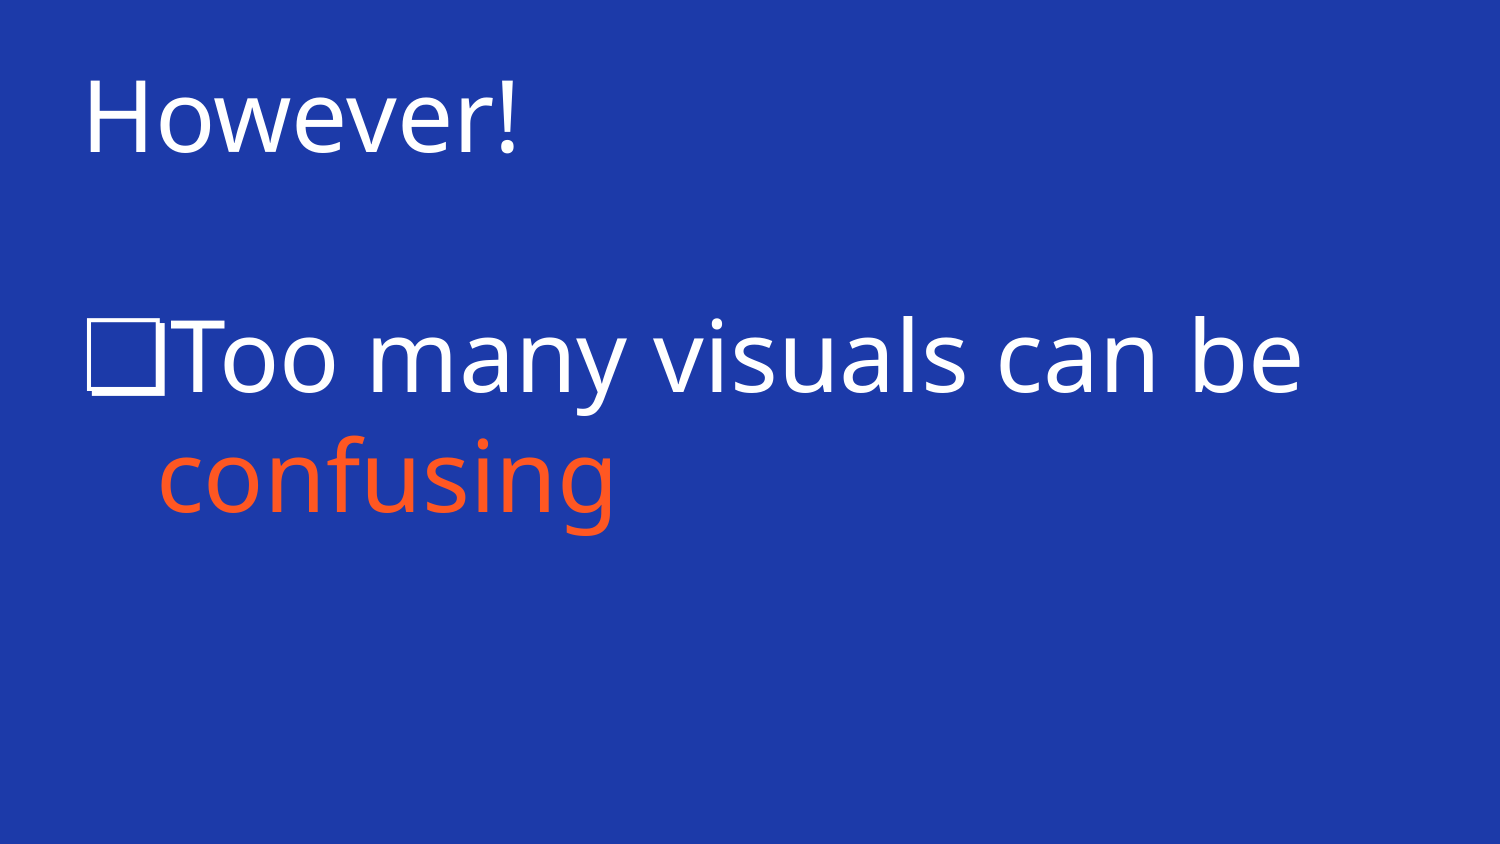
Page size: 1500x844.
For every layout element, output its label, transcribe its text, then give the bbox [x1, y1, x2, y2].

title However! Too many visuals can be confusing [65, 37, 1398, 788]
